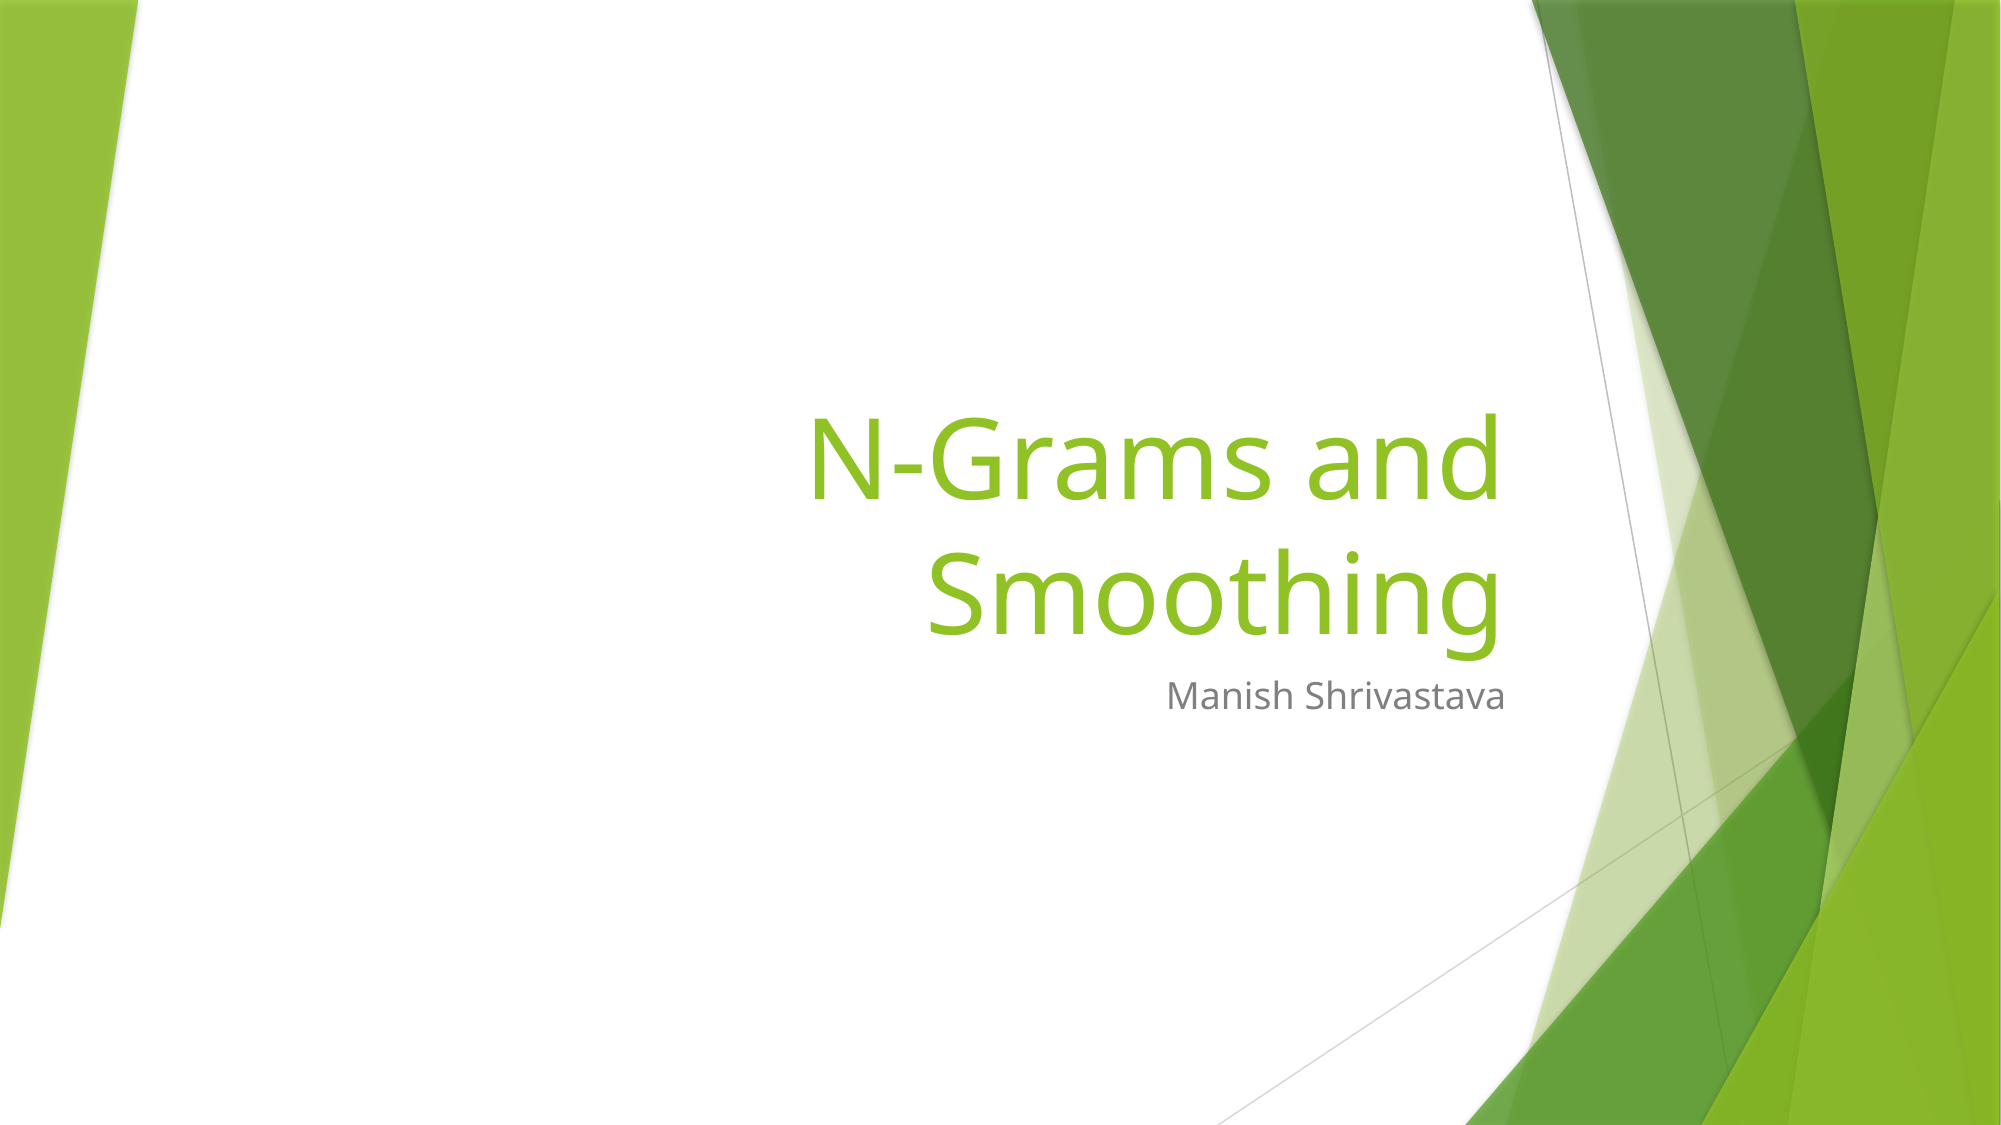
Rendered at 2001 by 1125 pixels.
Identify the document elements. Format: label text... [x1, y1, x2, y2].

title N-Grams and Smoothing [247, 394, 1522, 664]
subtitle Manish Shrivastava [247, 664, 1522, 845]
